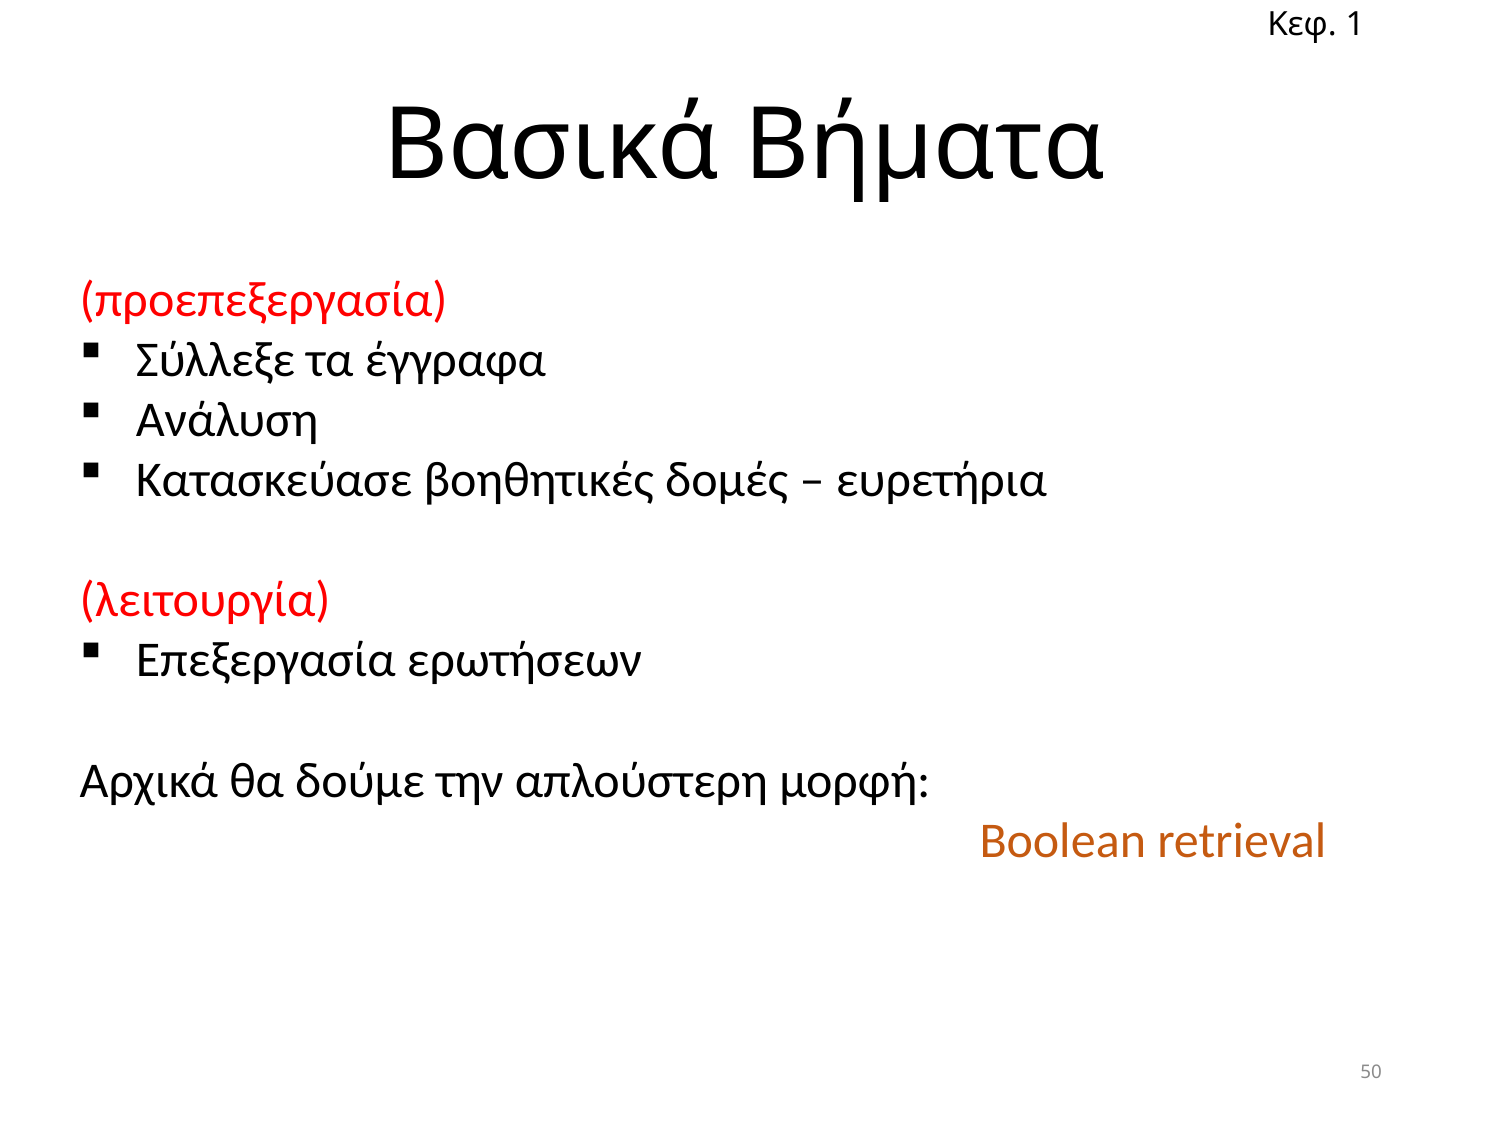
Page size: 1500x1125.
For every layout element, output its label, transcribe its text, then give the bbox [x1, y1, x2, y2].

title Βασικά Βήματα [97, 37, 1391, 256]
text_box (προεπεξεργασία) Σύλλεξε τα έγγραφα Ανάλυση Κατασκεύασε βοηθητικές δομές – ευρετήρια (λειτουργία) Επεξεργασία ερωτήσεων [64, 259, 1353, 694]
text_box Αρχικά θα δούμε την απλούστερη μορφή: Boolean retrieval [64, 739, 1412, 875]
text_box Κεφ. 1 [1252, 0, 1380, 50]
slide_number 50 [1059, 1042, 1397, 1103]
